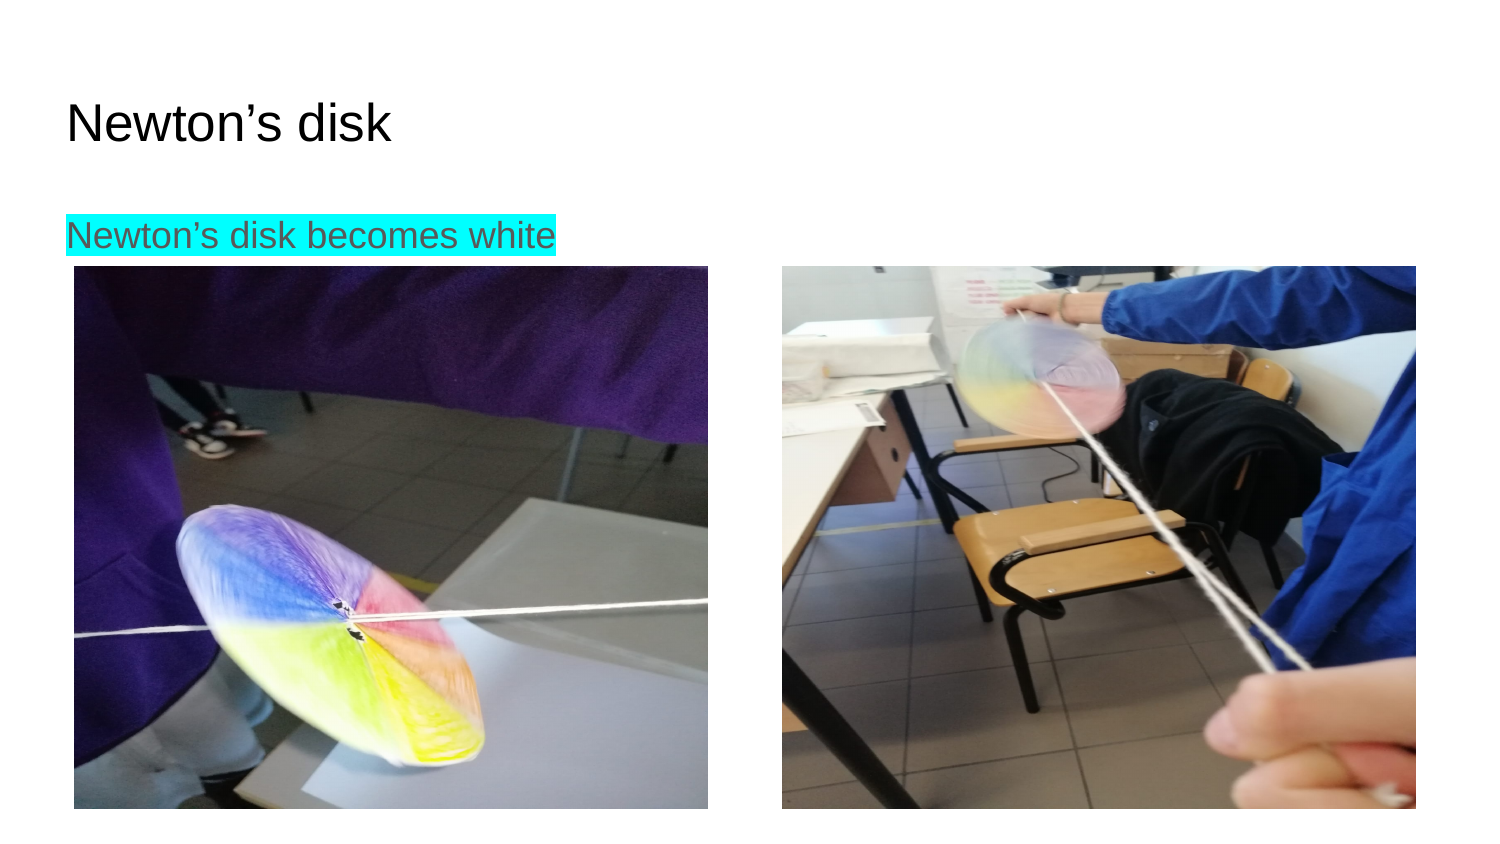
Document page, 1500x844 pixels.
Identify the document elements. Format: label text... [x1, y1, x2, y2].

title Newton’s disk [51, 72, 1449, 167]
list Newton’s disk becomes white [51, 189, 1449, 750]
picture [74, 266, 708, 809]
picture [782, 266, 1416, 809]
